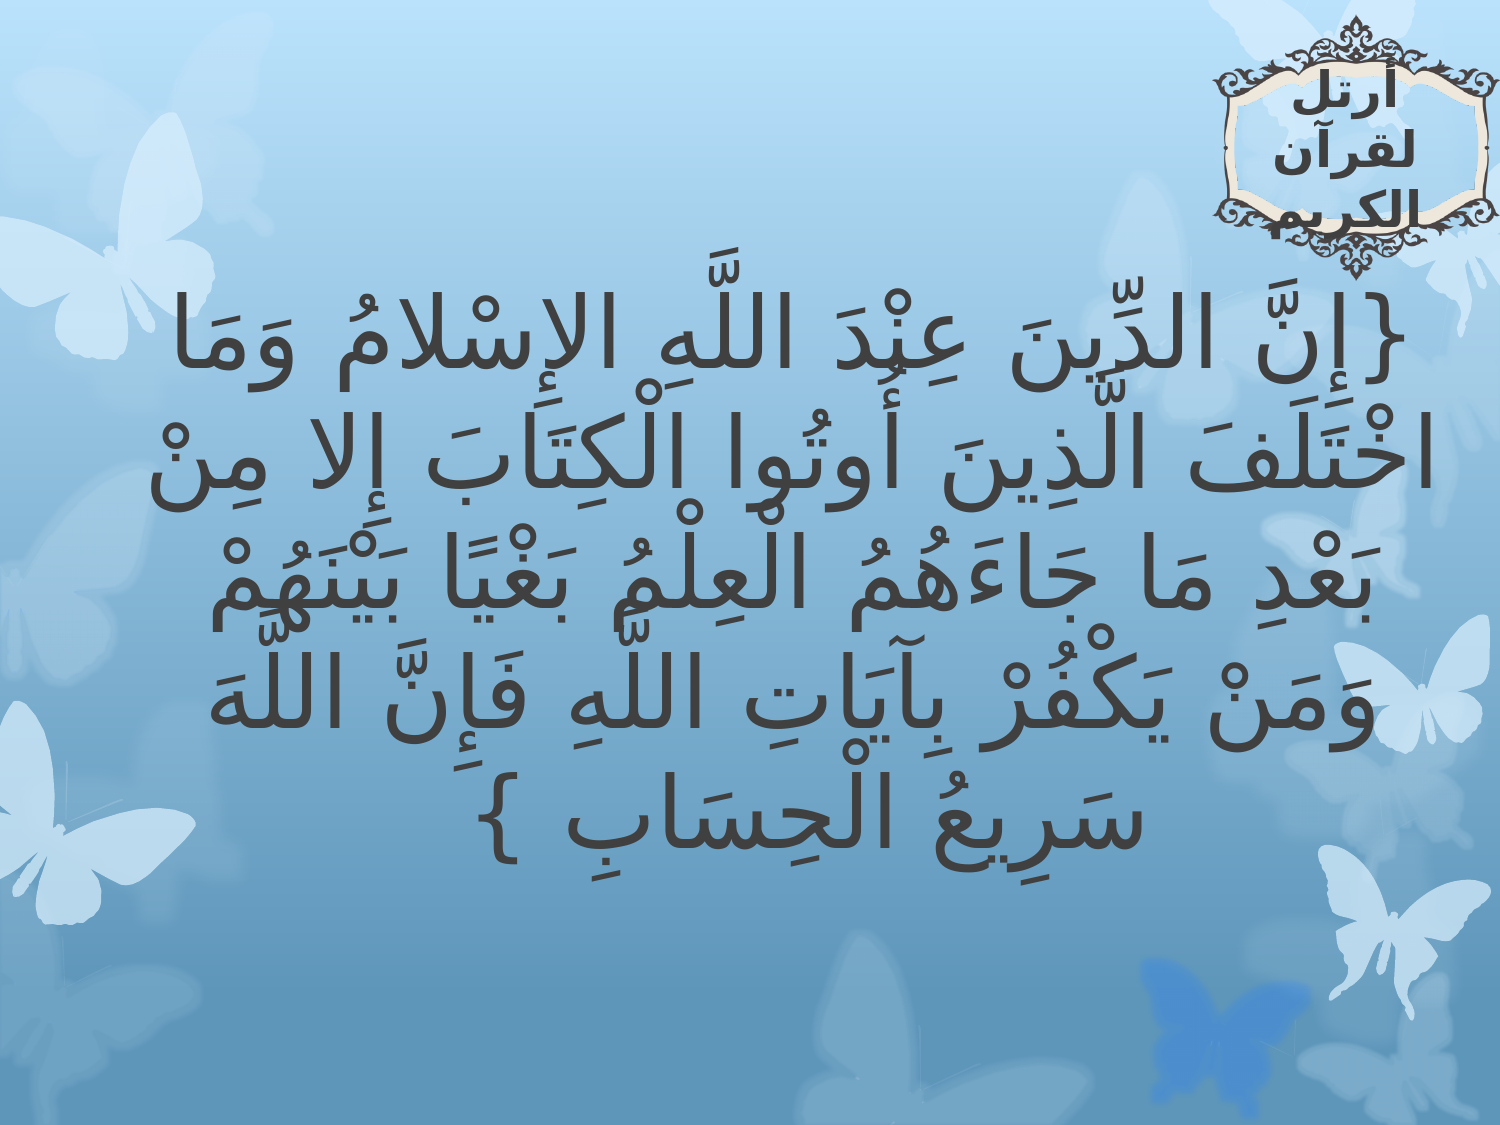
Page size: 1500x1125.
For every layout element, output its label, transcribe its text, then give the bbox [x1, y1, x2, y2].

title {إِنَّ الدِّينَ عِنْدَ اللَّهِ الإِسْلامُ وَمَا اخْتَلَفَ الَّذِينَ أُوتُوا الْكِتَابَ إِلا مِنْ بَعْدِ مَا جَاءَهُمُ الْعِلْمُ بَغْيًا بَيْنَهُمْ وَمَنْ يَكْفُرْ بِآيَاتِ اللَّهِ فَإِنَّ اللَّهَ سَرِيعُ الْحِسَابِ } [99, 350, 1486, 788]
picture [1211, 13, 1500, 281]
